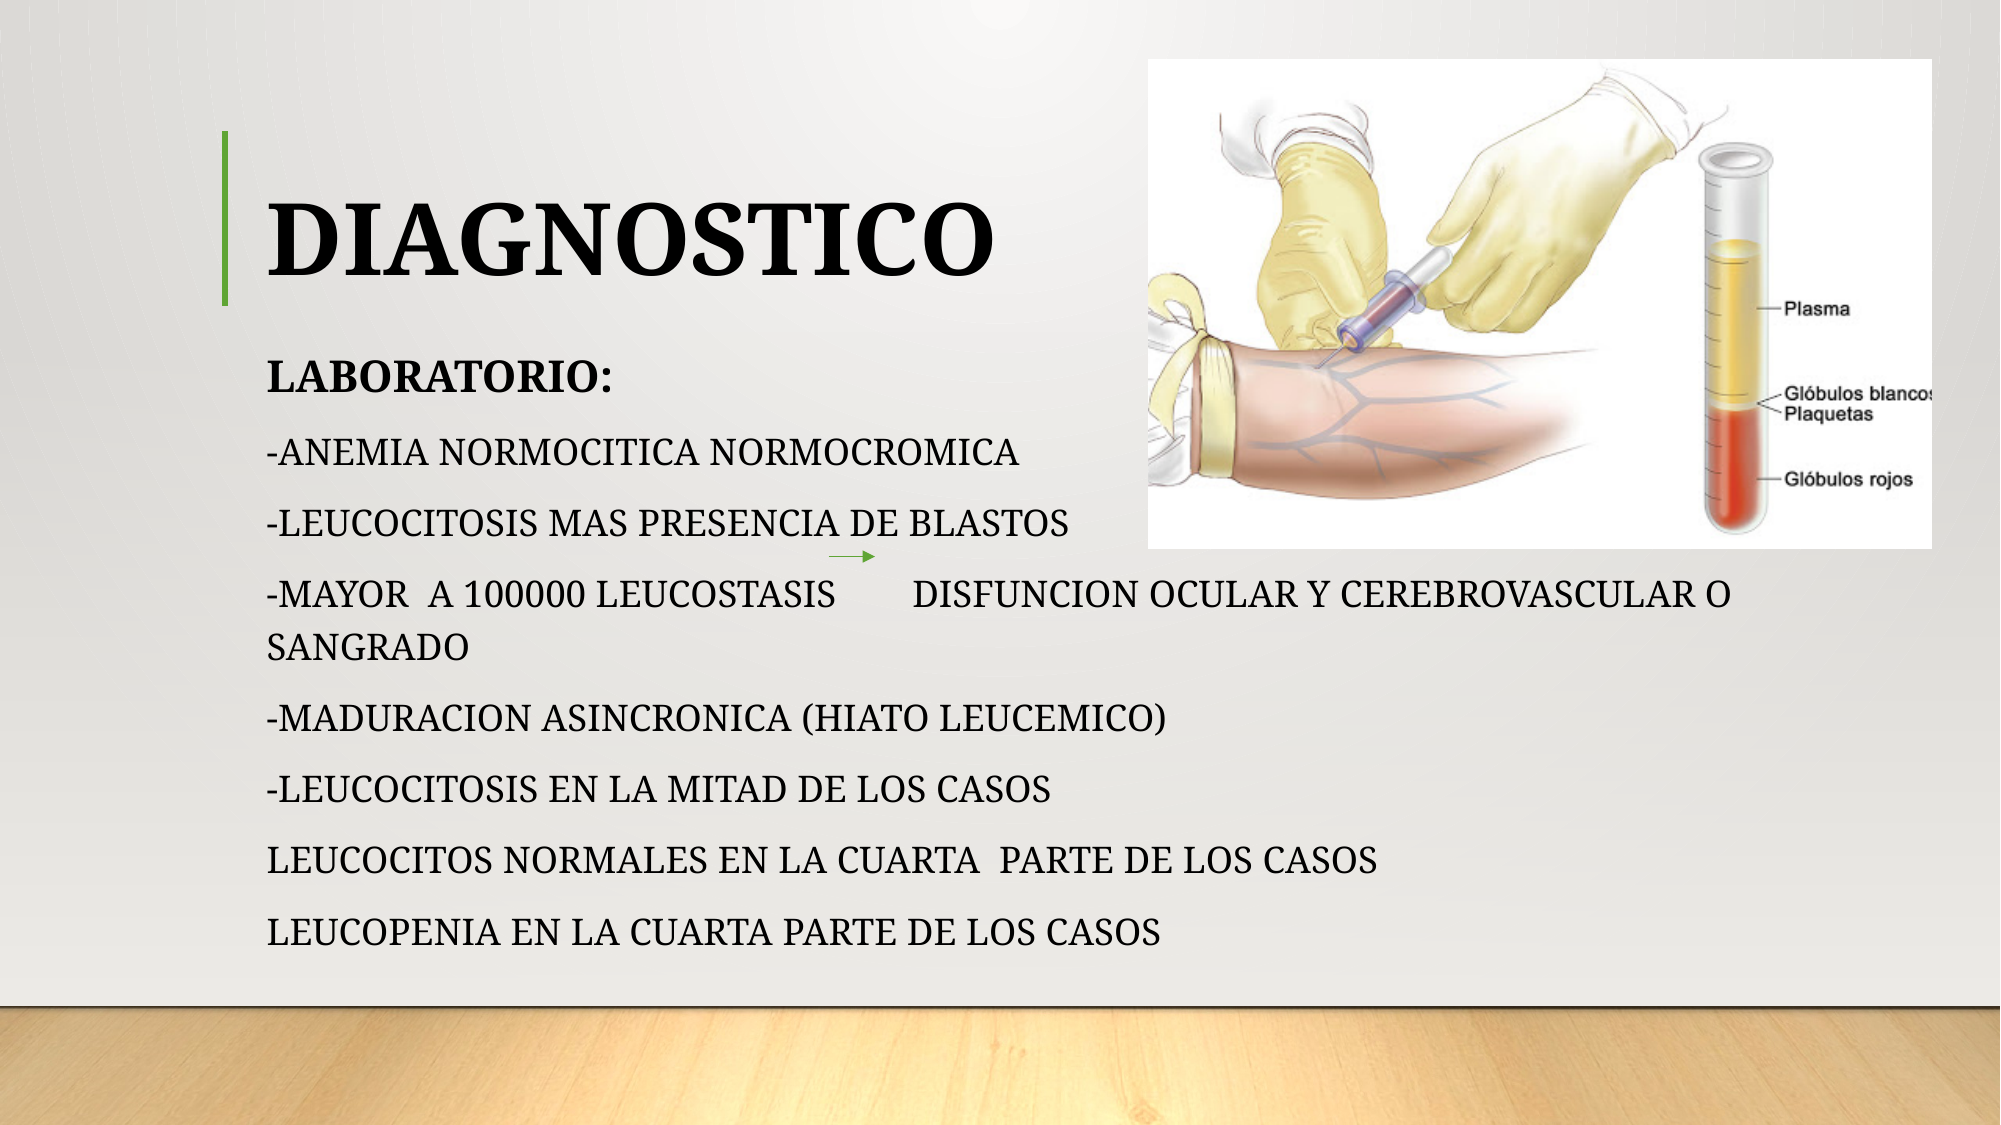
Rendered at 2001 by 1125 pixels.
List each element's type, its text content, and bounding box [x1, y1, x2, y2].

title DIAGNOSTICO [251, 131, 1131, 305]
picture [0, 1006, 2000, 1125]
list LABORATORIO: -ANEMIA NORMOCITICA NORMOCROMICA -LEUCOCITOSIS MAS PRESENCIA DE BLASTOS -MAYOR A 100000 LEUCOSTASIS DISFUNCION OCULAR Y CEREBROVASCULAR O SANGRADO -MADURACION ASINCRONICA (HIATO LEUCEMICO) -LEUCOCITOSIS EN LA MITAD DE LOS CASOS LEUCOCITOS NORMALES EN LA CUARTA PARTE DE LOS CASOS LEUCOPENIA EN LA CUARTA PARTE DE LOS CASOS [251, 330, 1814, 966]
picture [1131, 59, 1933, 549]
